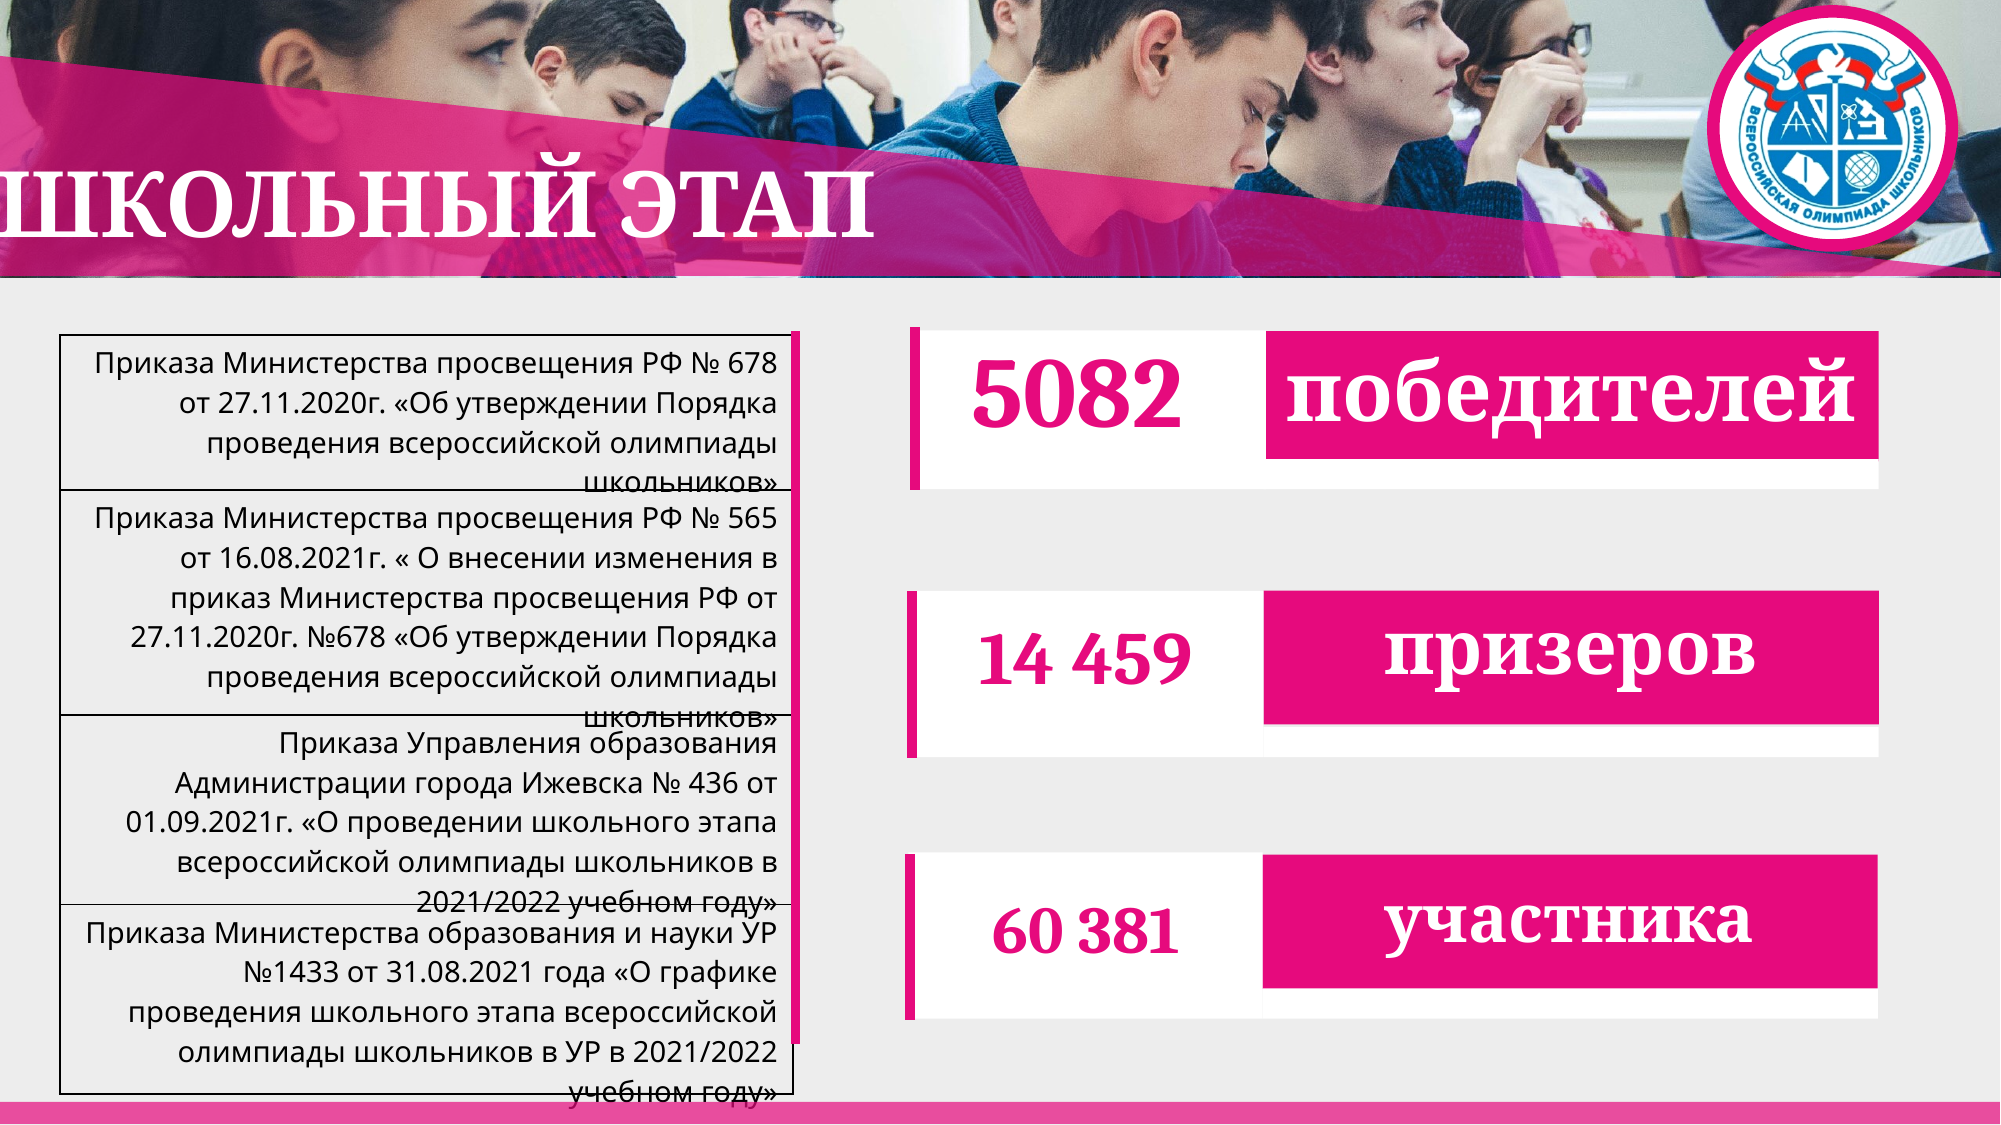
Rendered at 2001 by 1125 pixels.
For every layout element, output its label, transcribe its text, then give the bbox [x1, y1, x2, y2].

text_box 5082 [88, 320, 2000, 455]
table_cell Приказа Министерства просвещения РФ № 565 от 16.08.2021г. « О внесении изменения в приказ Министерства просвещения РФ от 27.11.2020г. №678 «Об утверждении Порядка проведения всероссийской олимпиады школьников» [61, 491, 791, 714]
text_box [569, 852, 2000, 1019]
text_box 60 381 [86, 879, 569, 975]
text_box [571, 330, 2000, 490]
text_box [791, 490, 800, 590]
picture [0, 0, 2001, 278]
text_box [0, 1101, 2000, 1125]
table_header Приказа Министерства просвещения РФ № 678 от 27.11.2020г. «Об утверждении Порядка проведения всероссийской олимпиады школьников» [61, 336, 571, 489]
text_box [571, 590, 2000, 758]
text_box [791, 1019, 800, 1044]
table_cell Приказа Министерства образования и науки УР №1433 от 31.08.2021 года «О графике проведения школьного этапа всероссийской олимпиады школьников в УР в 2021/2022 учебном году» [61, 905, 792, 1093]
text_box [791, 758, 800, 852]
table_cell Приказа Управления образования Администрации города Ижевска № 436 от 01.09.2021г. «О проведении школьного этапа всероссийской олимпиады школьников в 2021/2022 учебном году» [61, 716, 791, 904]
text_box 14 459 [86, 602, 571, 708]
